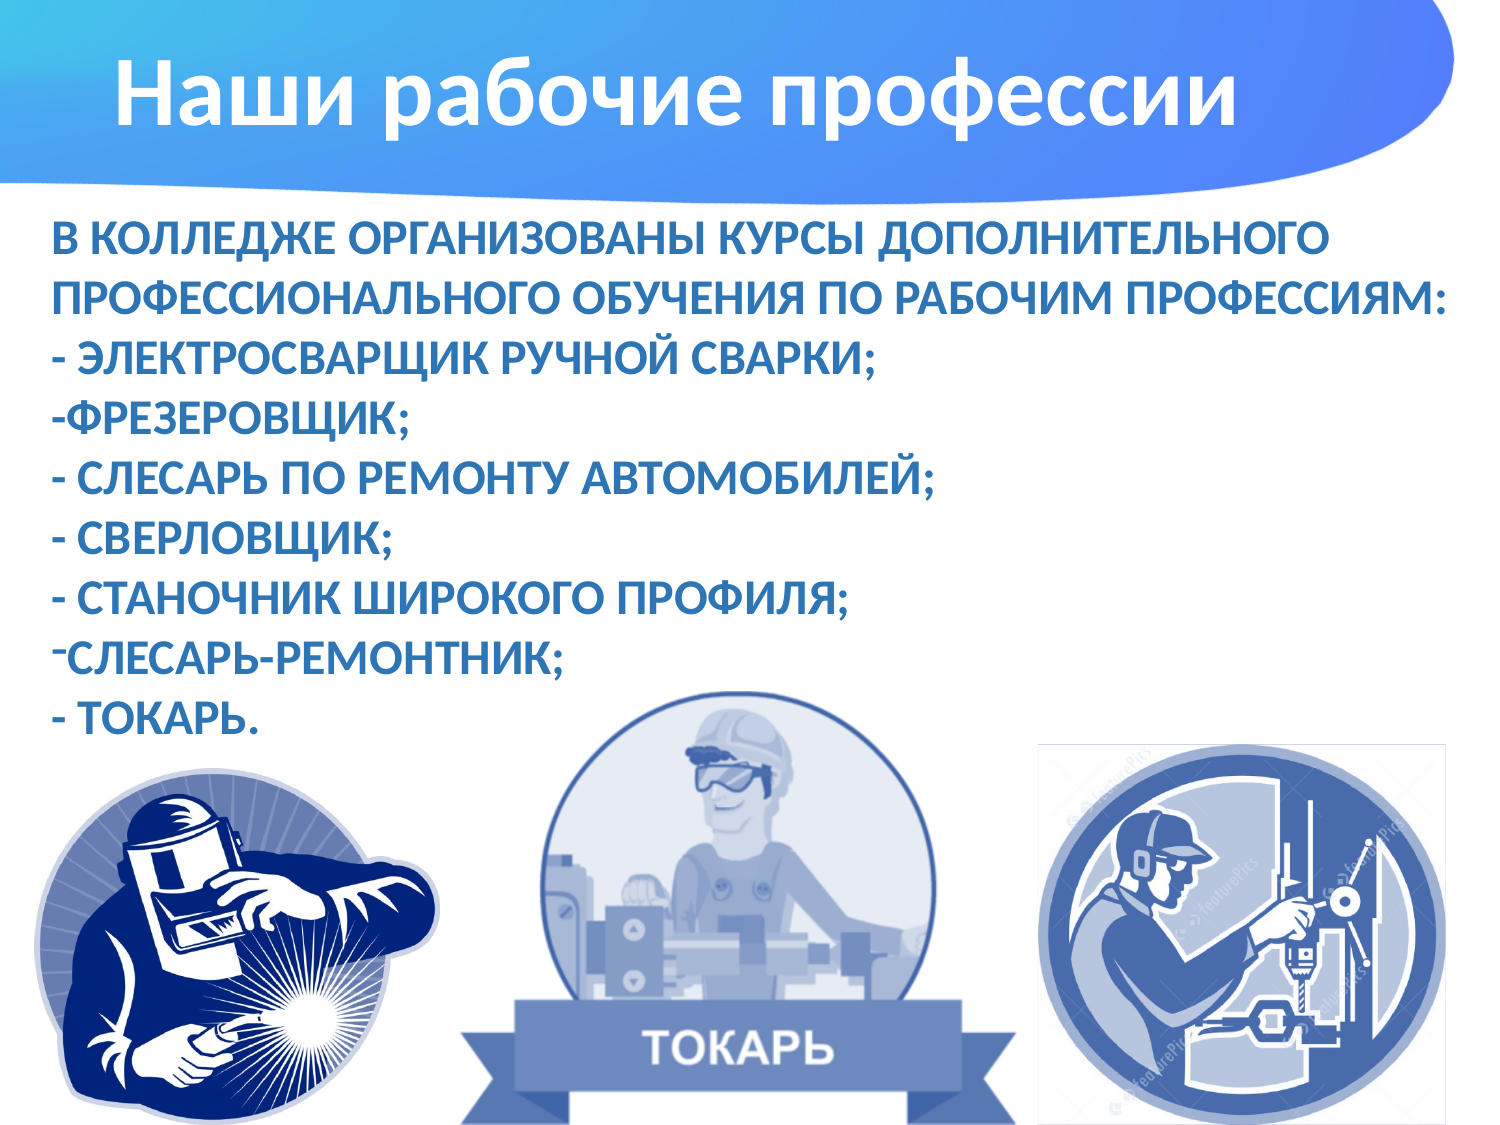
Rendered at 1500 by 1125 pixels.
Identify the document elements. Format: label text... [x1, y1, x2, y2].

picture [0, 0, 1500, 1125]
text_box В колледже организованы курсы дополнительного профессионального обучения по рабочим профессиям: - Электросварщик ручной сварки; -Фрезеровщик; - Слесарь по ремонту автомобилей; - Сверловщик; - Станочник широкого профиля; Слесарь-ремонтник; - Токарь. [36, 380, 1500, 752]
text_box Наши рабочие профессии [29, 60, 1326, 127]
